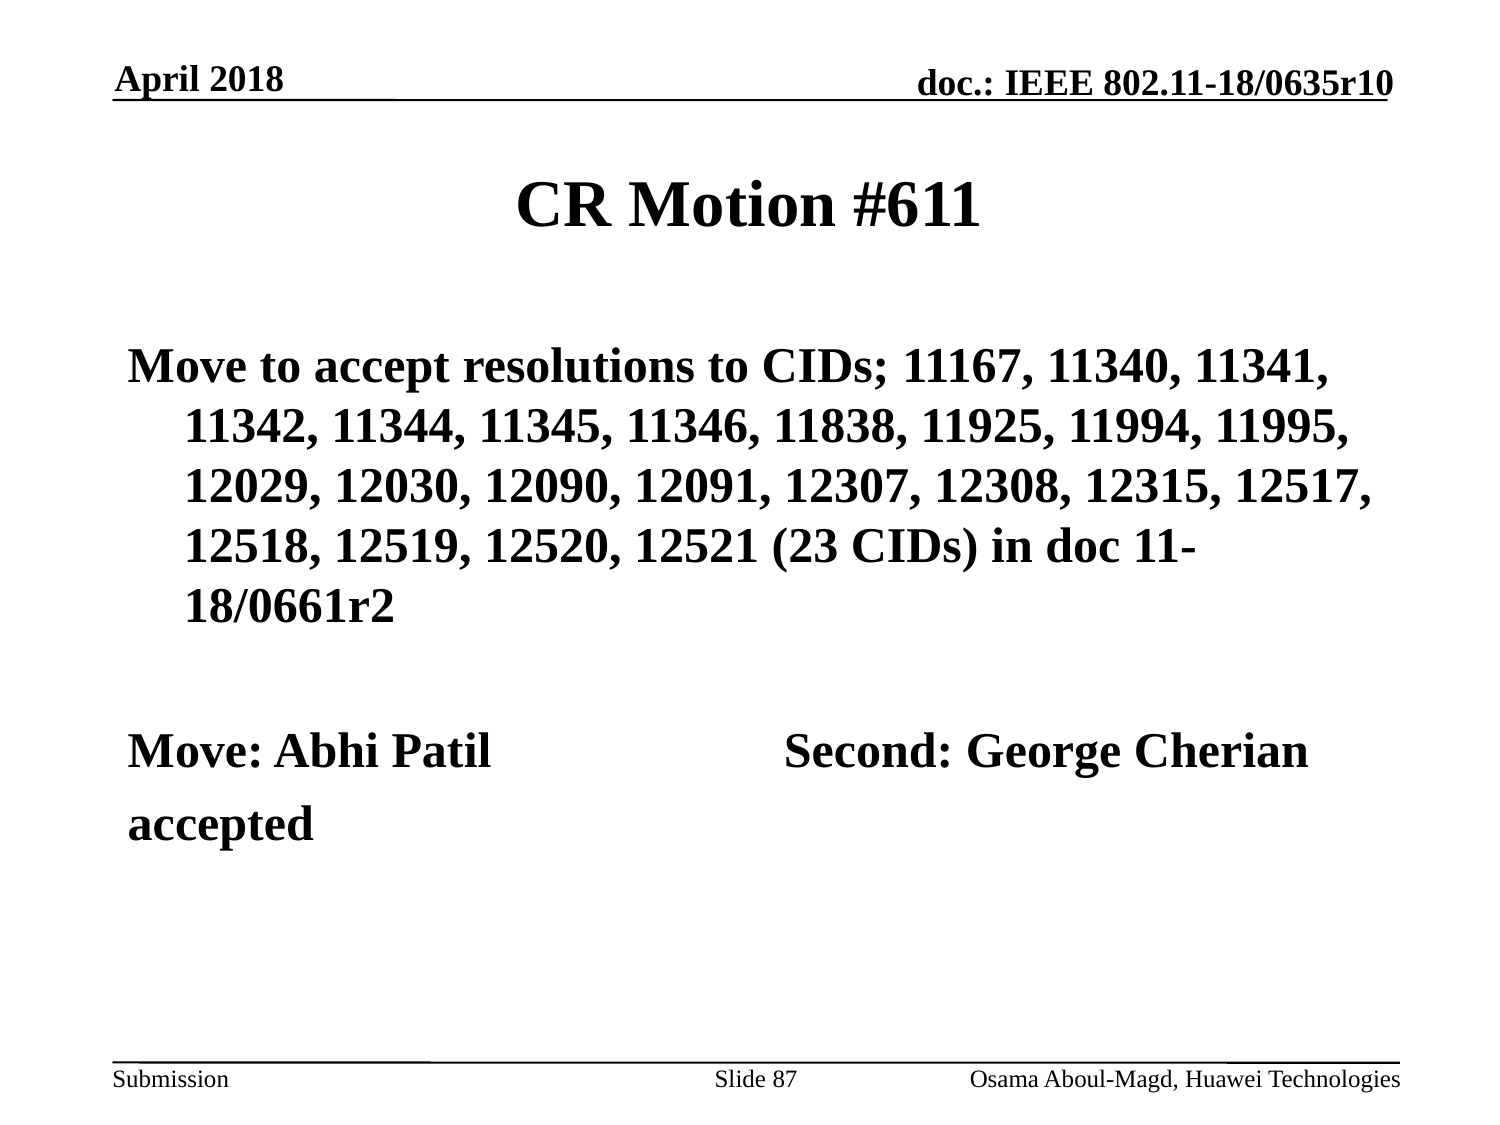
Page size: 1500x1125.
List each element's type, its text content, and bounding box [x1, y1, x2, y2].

list Move to accept resolutions to CIDs; 11167, 11340, 11341, 11342, 11344, 11345, 11346, 11838, 11925, 11994, 11995, 12029, 12030, 12090, 12091, 12307, 12308, 12315, 12517, 12518, 12519, 12520, 12521 (23 CIDs) in doc 11-18/0661r2 Move: Abhi Patil Second: George Cherian accepted [112, 324, 1388, 1000]
slide_number Slide 87 [712, 1061, 800, 1123]
title CR Motion #611 [112, 112, 1388, 288]
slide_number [114, 54, 423, 100]
footer Osama Aboul-Magd, Huawei Technologies [878, 1061, 1402, 1093]
